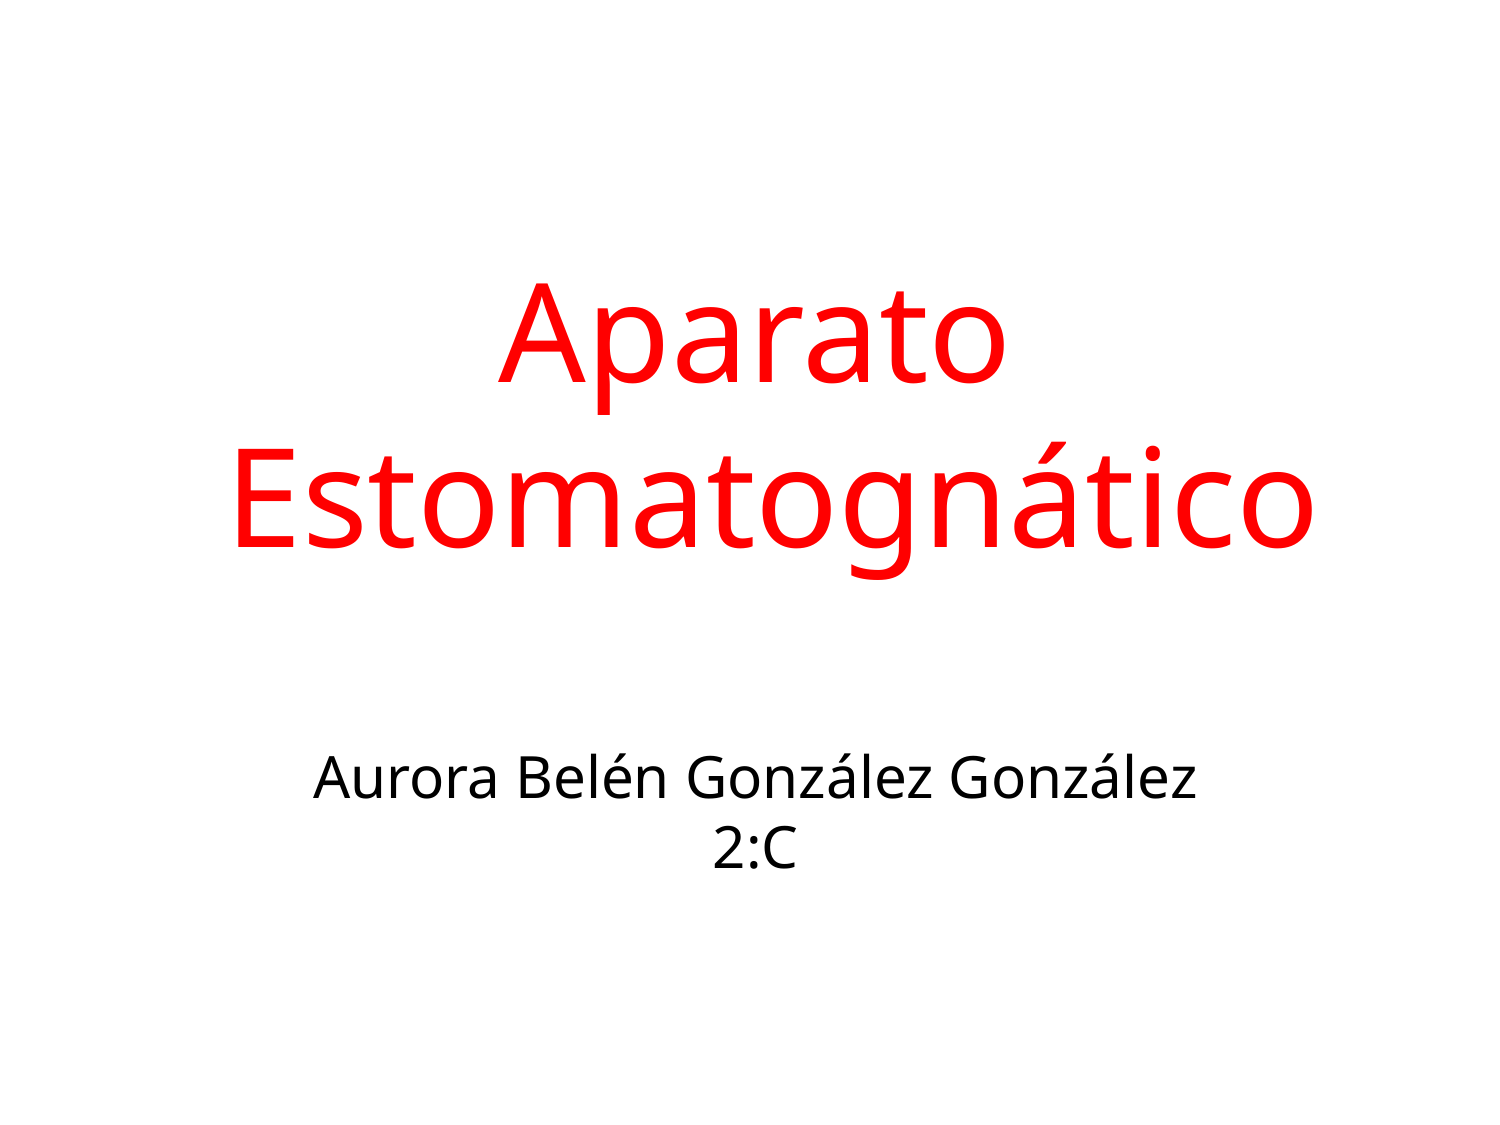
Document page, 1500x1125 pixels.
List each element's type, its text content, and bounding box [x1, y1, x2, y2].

title Aparato Estomatognático Aurora Belén González González 2:C [135, 137, 1376, 988]
